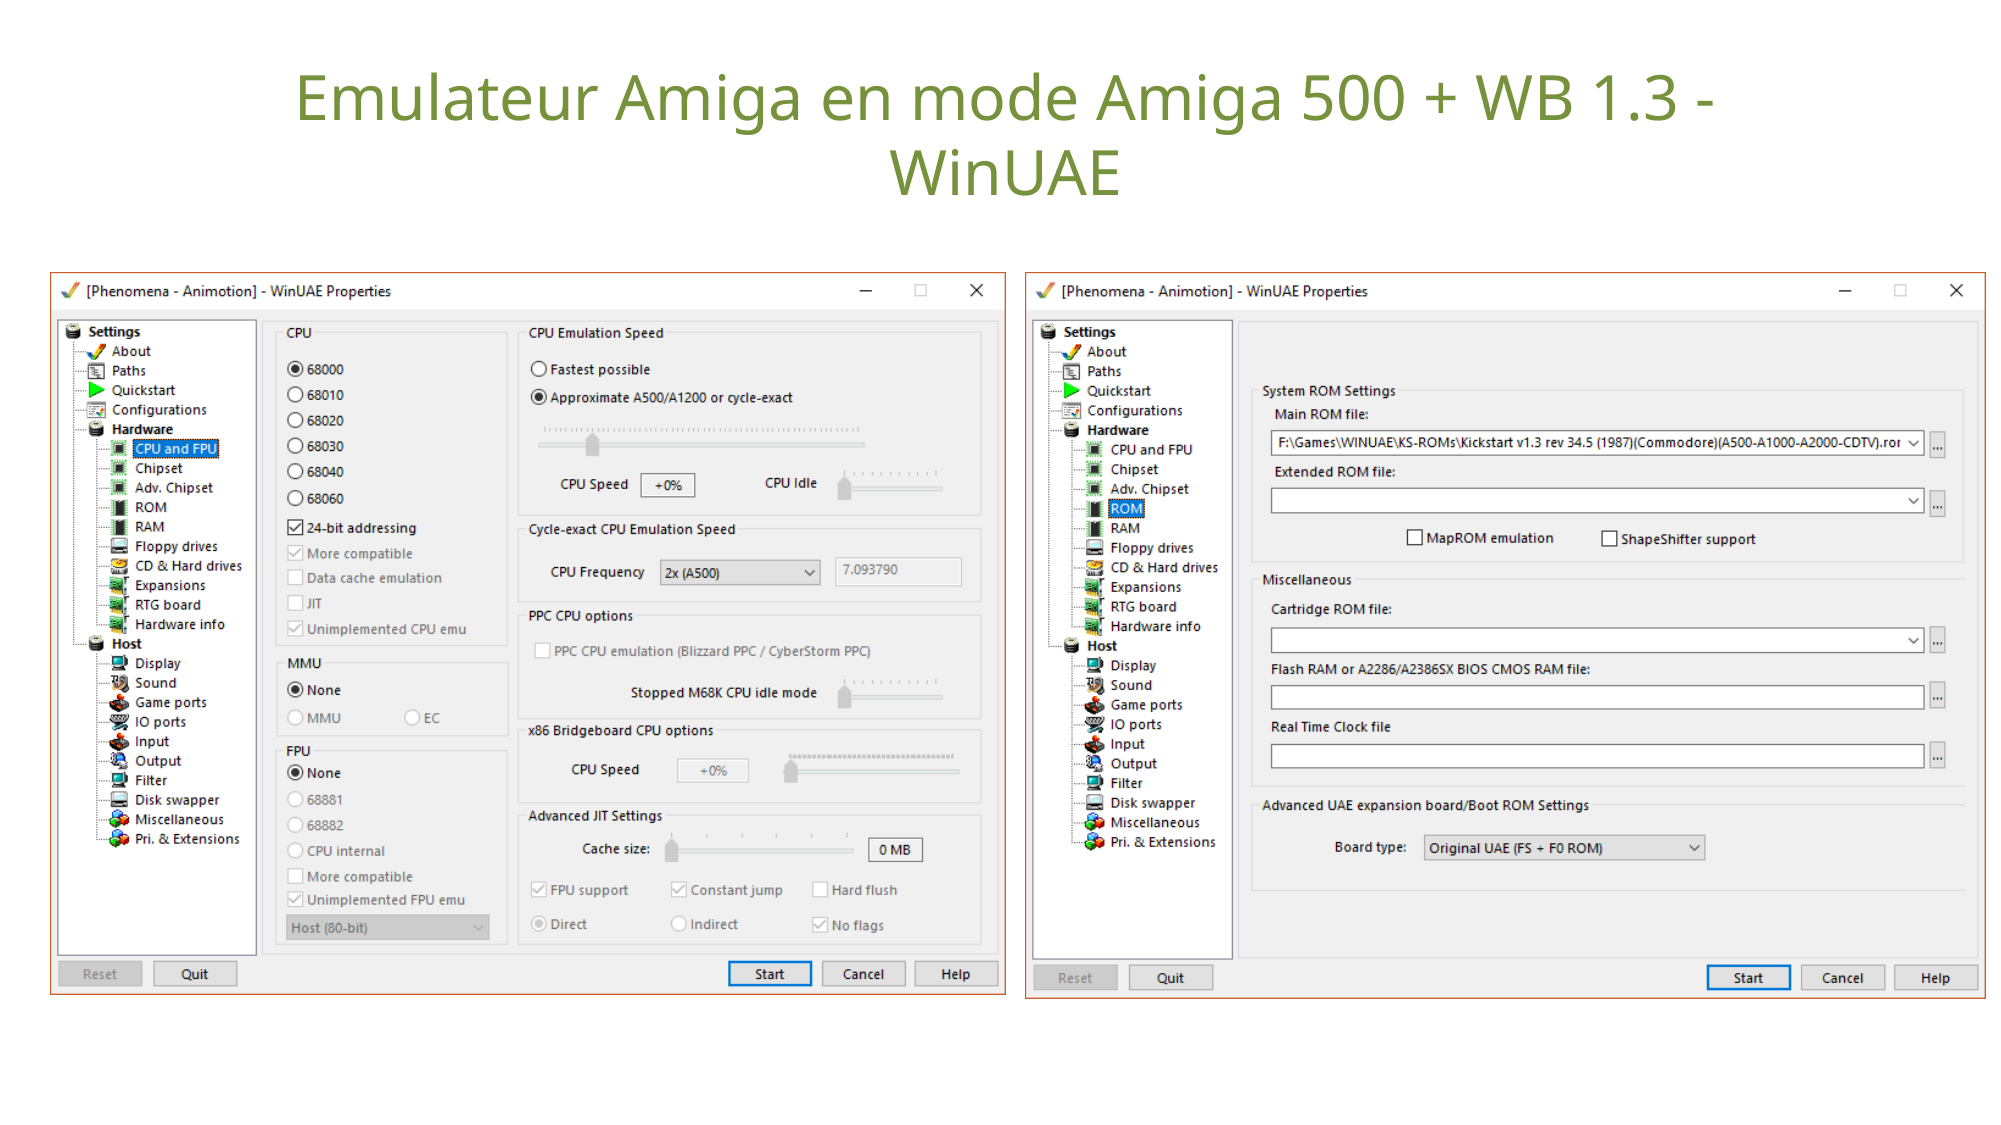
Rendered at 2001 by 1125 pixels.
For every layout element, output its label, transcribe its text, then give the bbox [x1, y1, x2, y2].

title Emulateur Amiga en mode Amiga 500 + WB 1.3 - WinUAE [173, 78, 1839, 189]
picture [1024, 272, 1986, 999]
picture [50, 272, 1007, 995]
